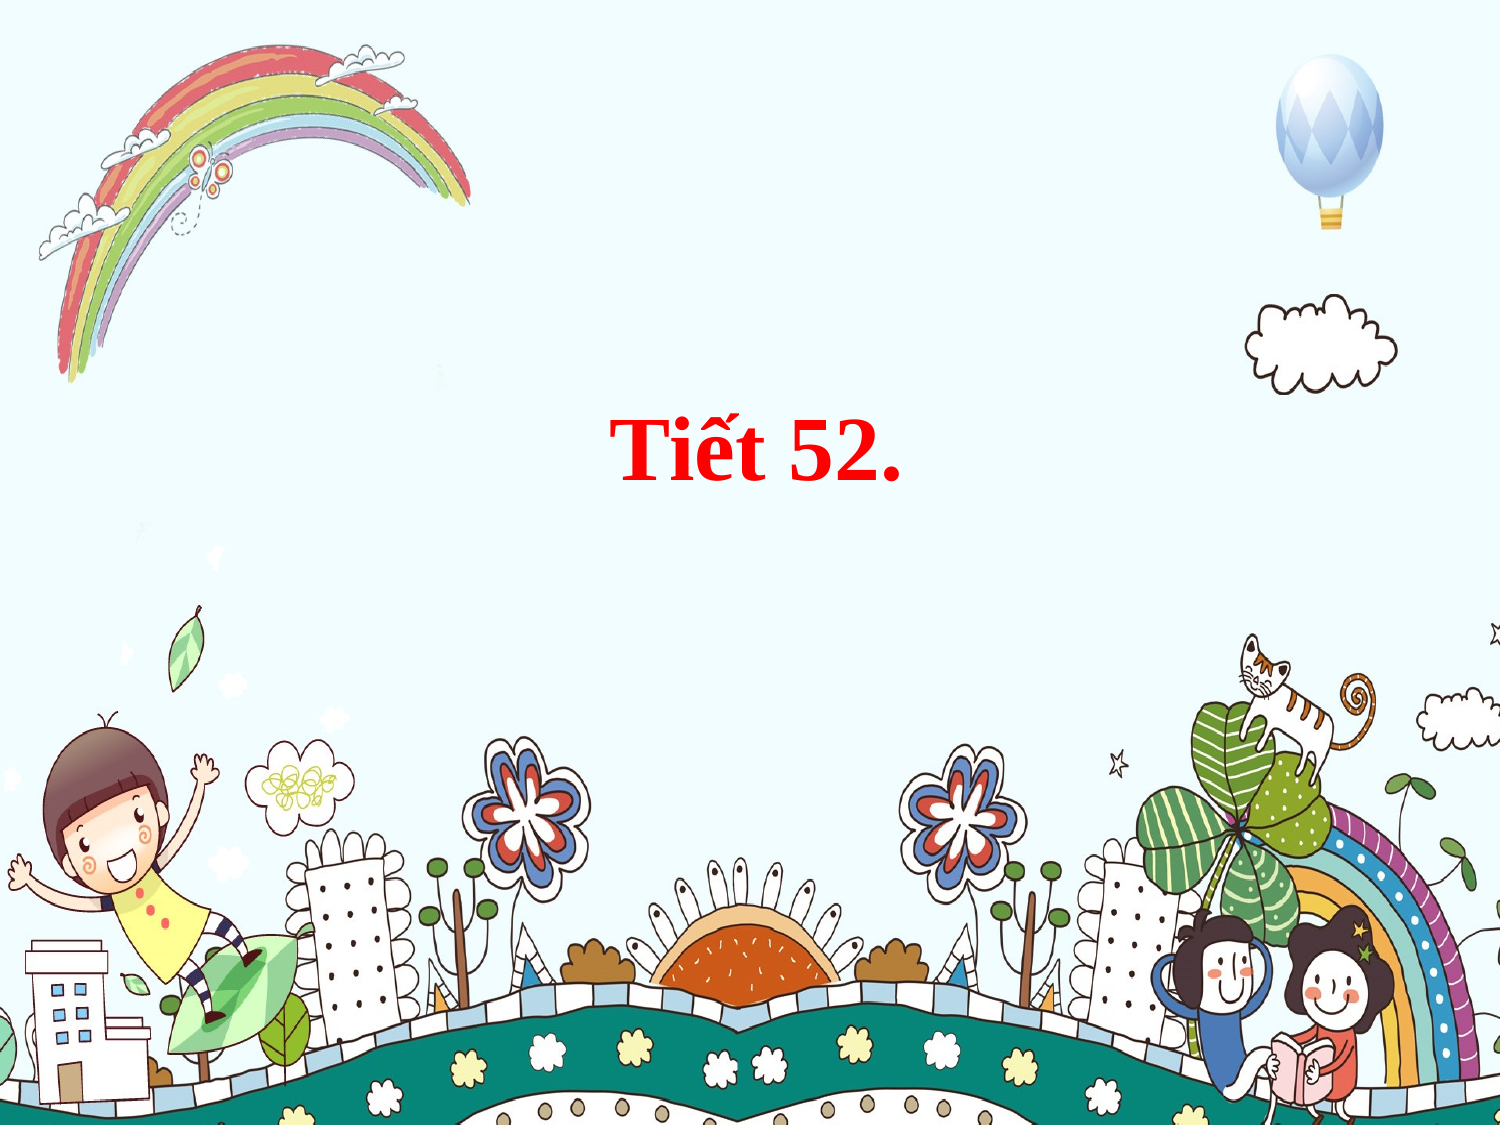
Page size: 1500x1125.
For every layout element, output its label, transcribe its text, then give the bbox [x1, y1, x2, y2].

picture [0, 0, 1500, 1125]
title Tiết 52. [174, 224, 1363, 663]
